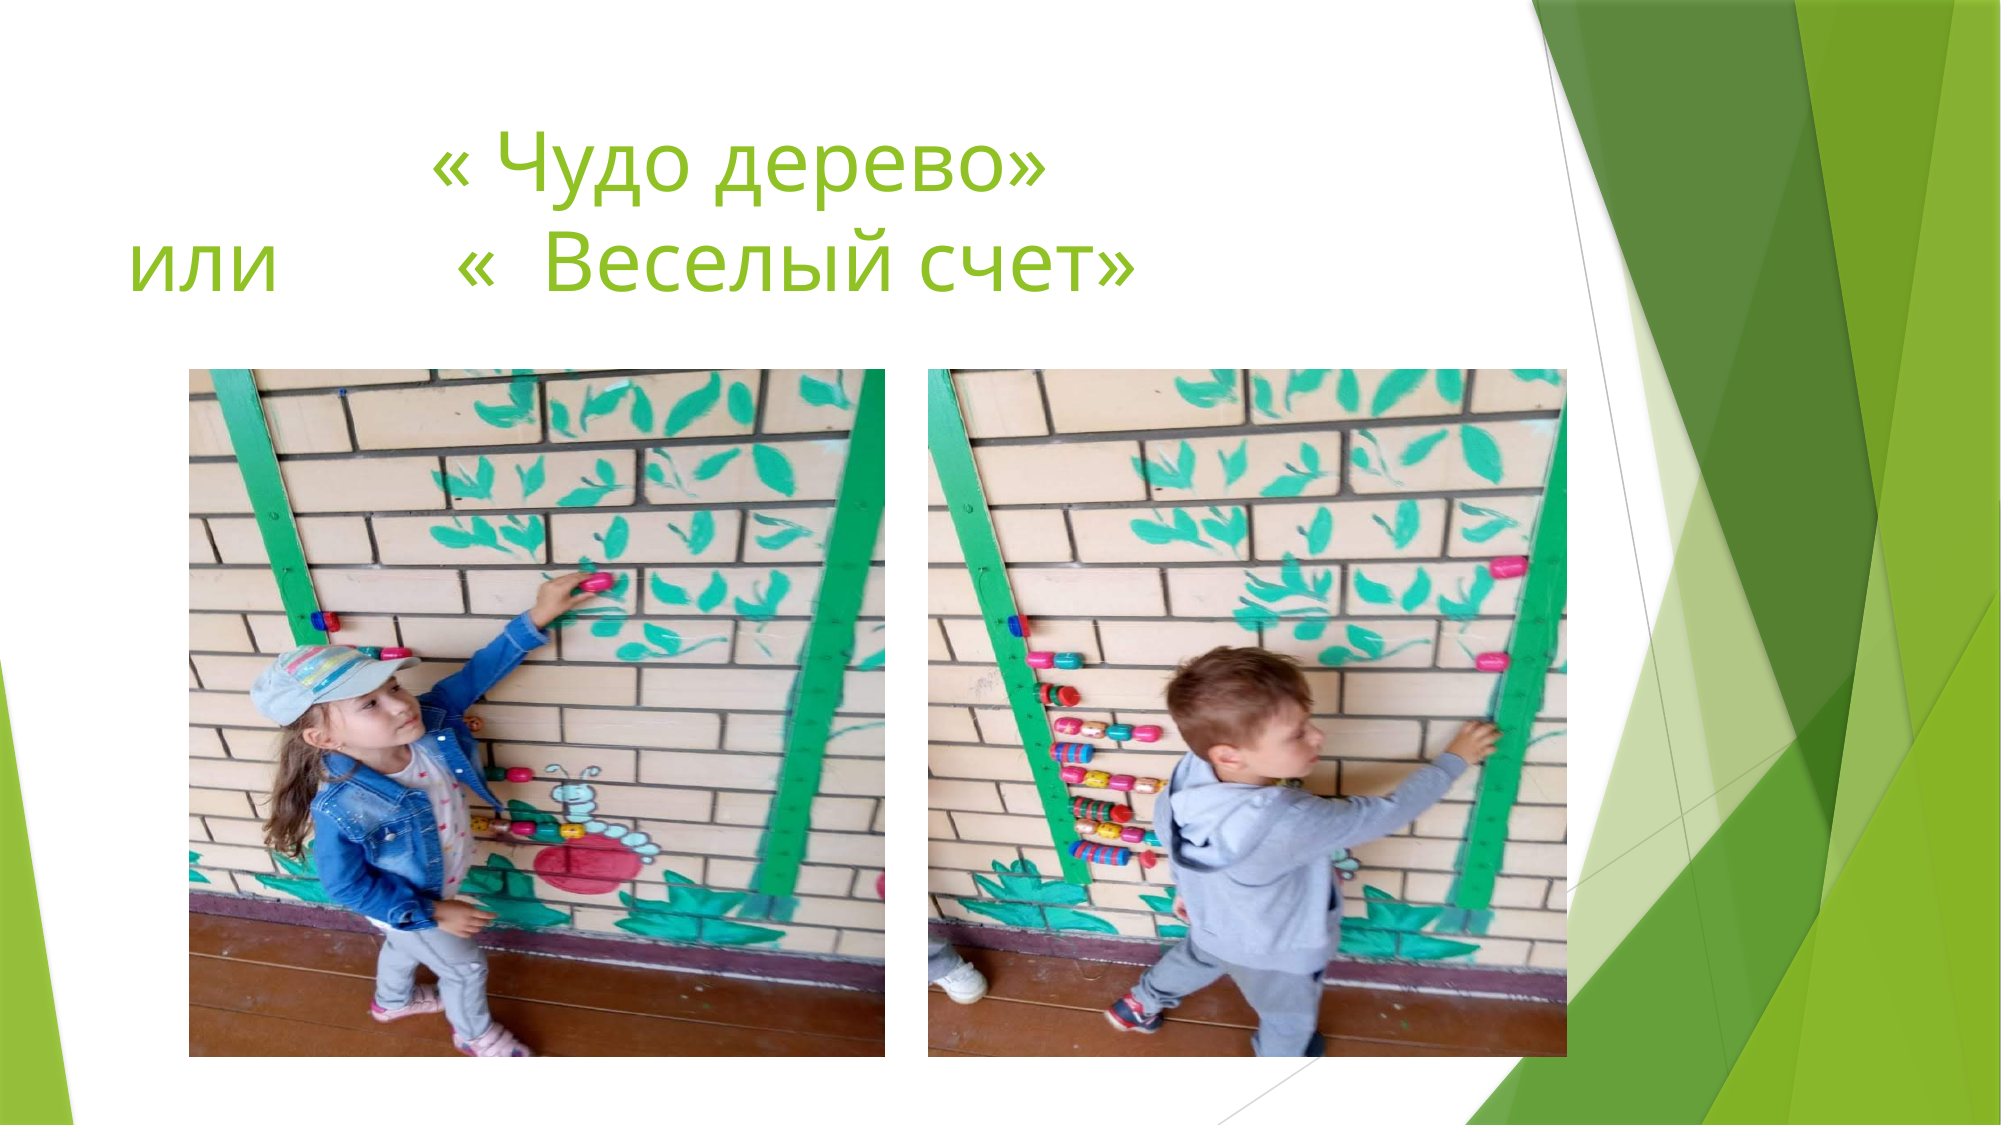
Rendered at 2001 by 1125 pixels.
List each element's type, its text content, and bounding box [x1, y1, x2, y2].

picture [189, 369, 886, 1058]
title « Чудо дерево» или « Веселый счет» [111, 99, 1522, 317]
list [928, 369, 1567, 1058]
